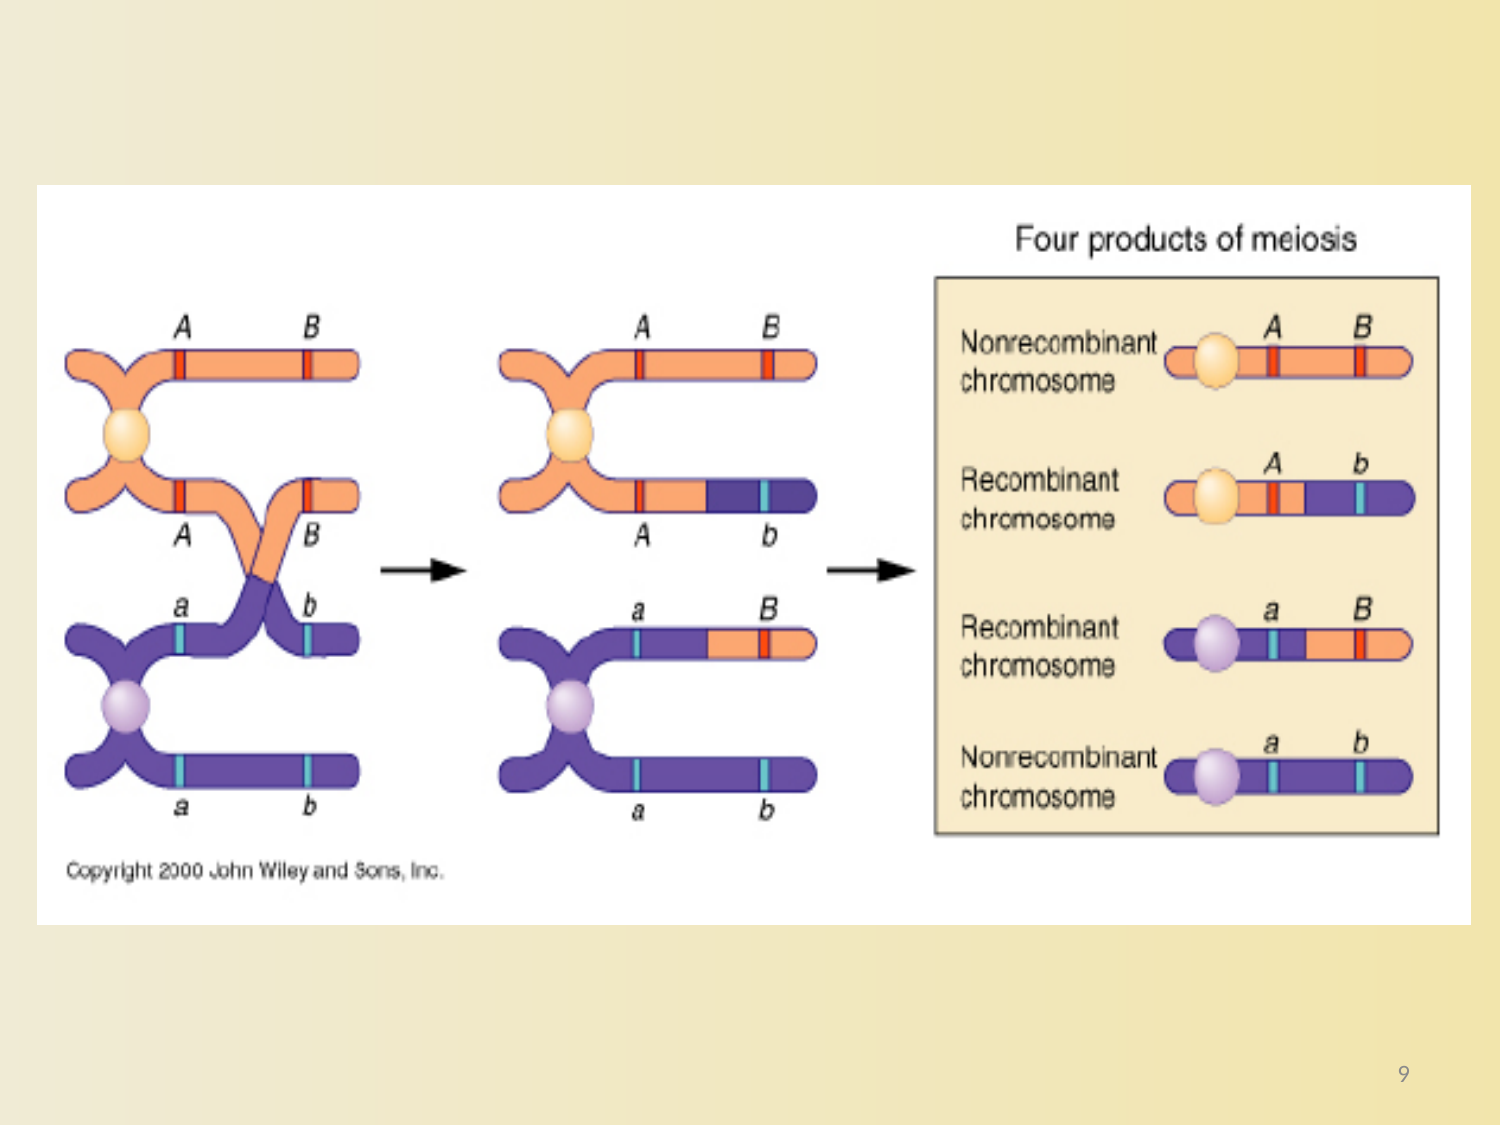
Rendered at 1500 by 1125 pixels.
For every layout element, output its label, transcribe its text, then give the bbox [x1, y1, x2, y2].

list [37, 184, 1471, 926]
slide_number 9 [1074, 1042, 1425, 1103]
